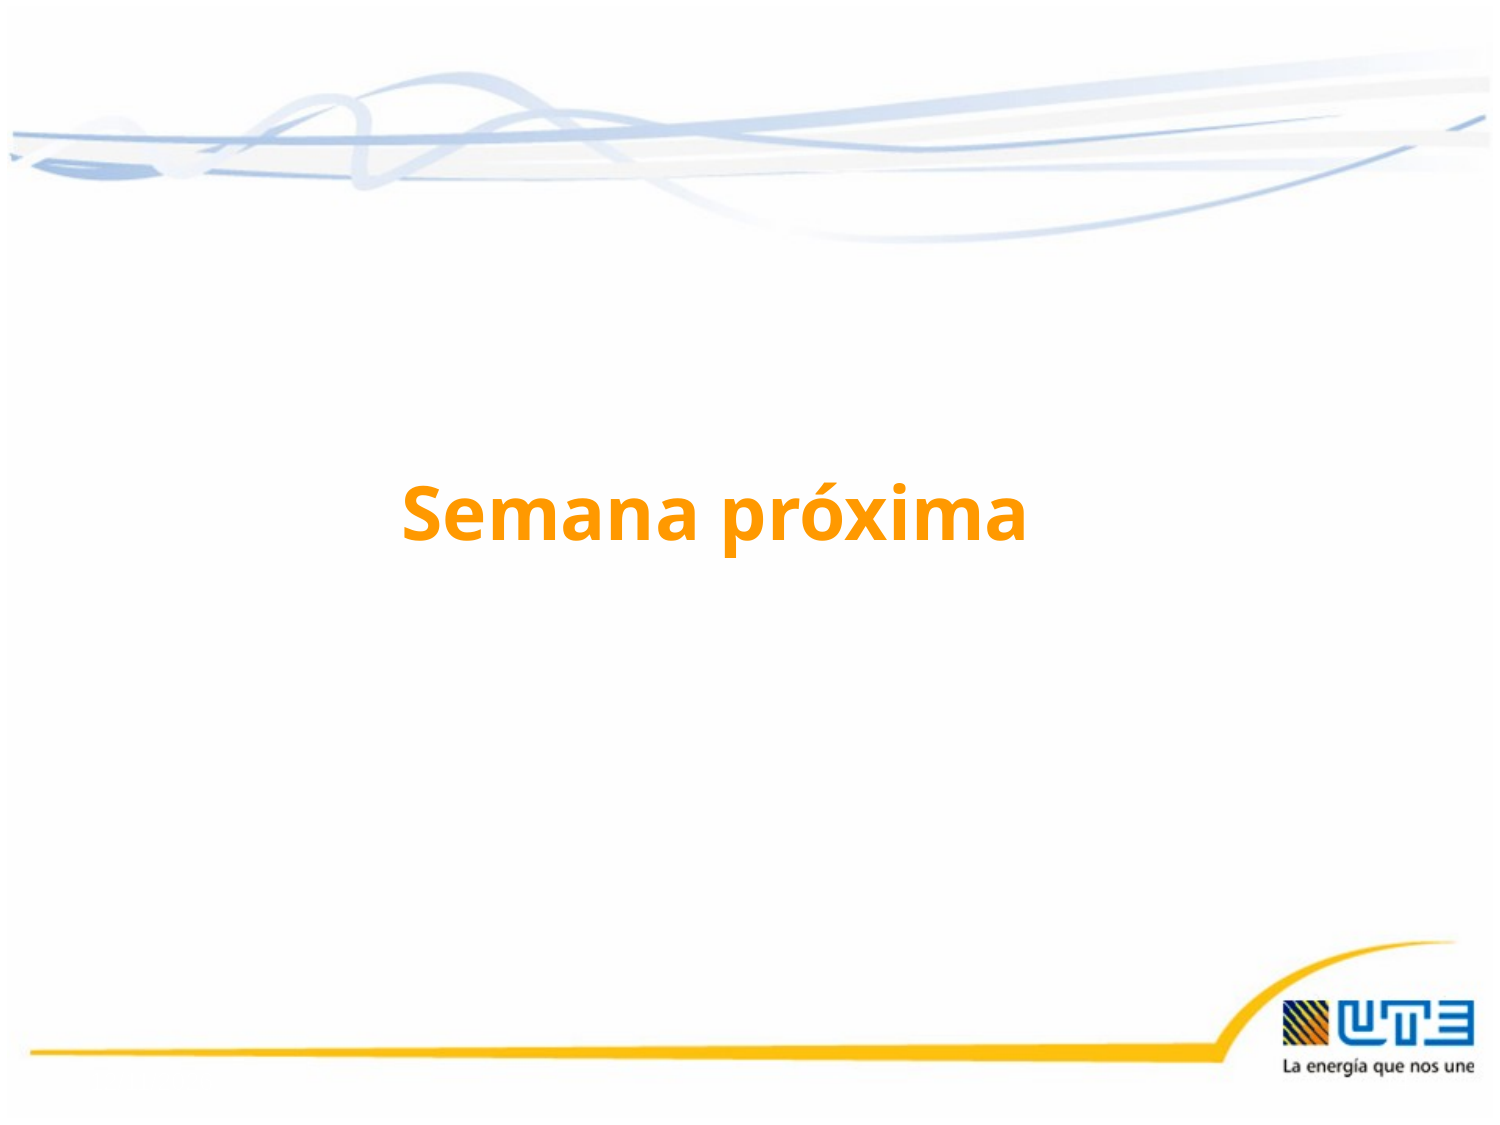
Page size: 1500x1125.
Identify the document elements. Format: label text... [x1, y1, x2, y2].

text_box 14 [1074, 1024, 1425, 1103]
picture [7, 6, 1493, 1118]
title Semana próxima [40, 432, 1392, 590]
text_box 19/08/2016 [75, 1024, 425, 1103]
